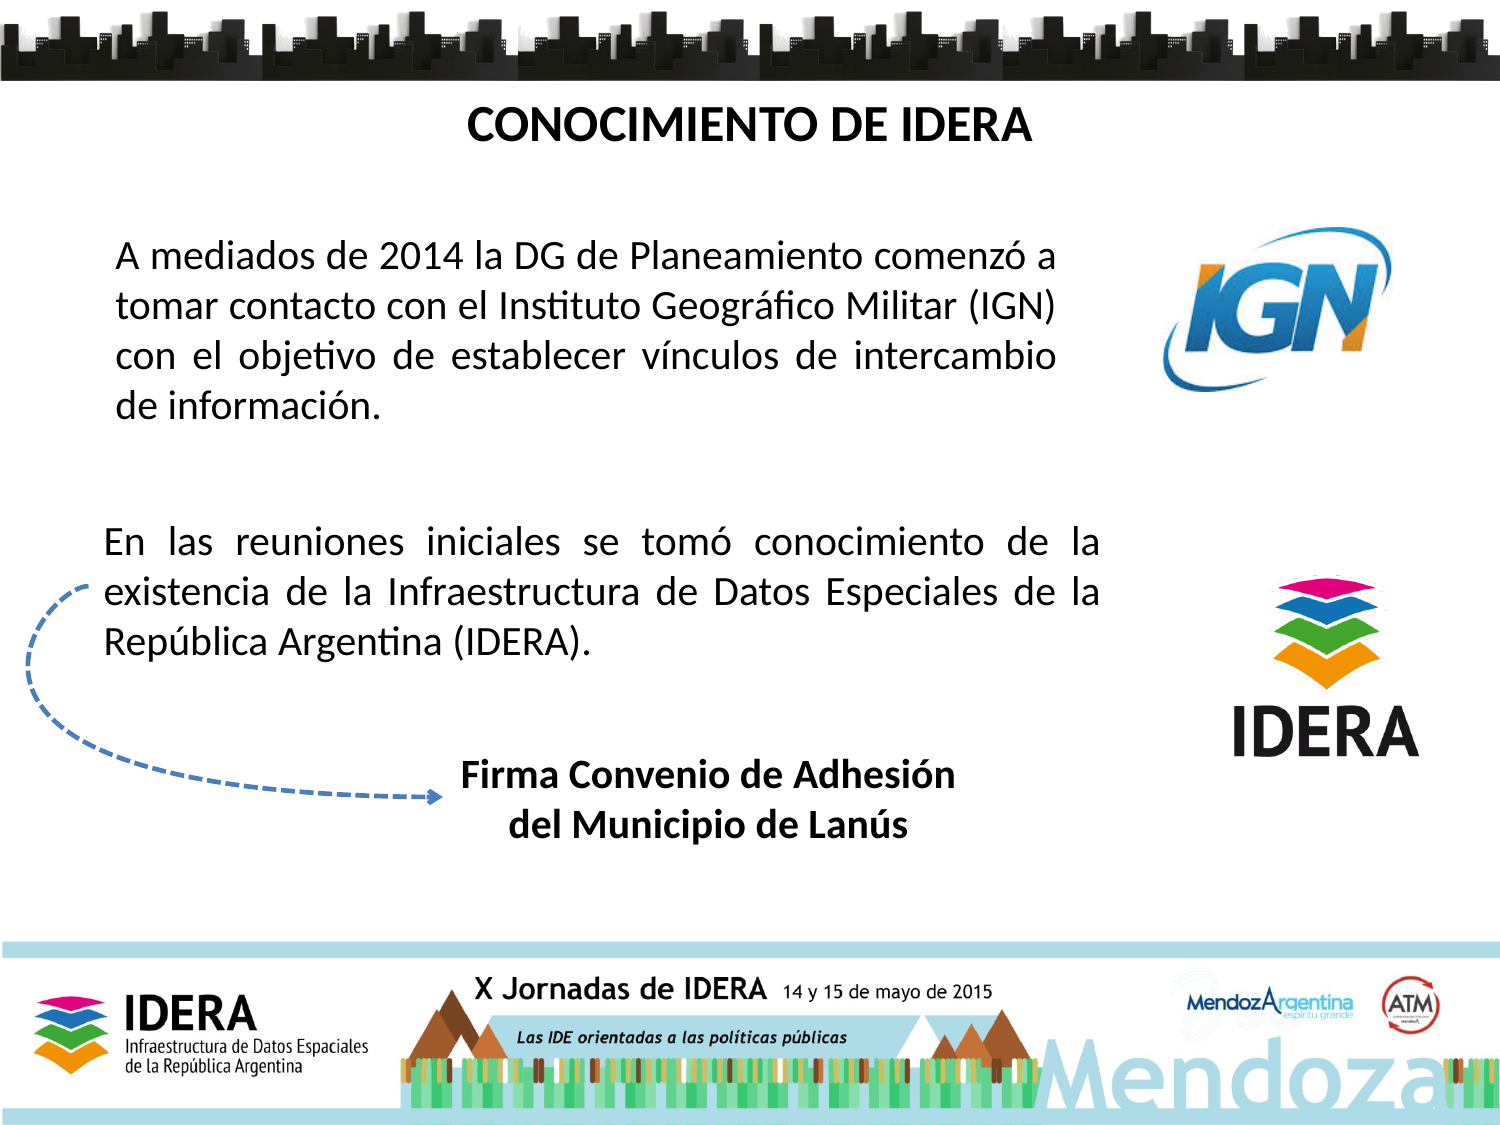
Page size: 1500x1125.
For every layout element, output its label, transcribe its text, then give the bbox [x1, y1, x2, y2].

picture [1163, 227, 1409, 392]
title CONOCIMIENTO DE IDERA [75, 89, 1425, 161]
picture [0, 929, 1500, 1125]
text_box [0, 6, 1500, 82]
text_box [88, 585, 444, 798]
list A mediados de 2014 la DG de Planeamiento comenzó a tomar contacto con el Instituto Geográfico Militar (IGN) con el objetivo de establecer vínculos de intercambio de información. [100, 219, 1073, 456]
picture [1186, 550, 1465, 764]
text_box En las reuniones iniciales se tomó conocimiento de la existencia de la Infraestructura de Datos Especiales de la República Argentina (IDERA). [88, 456, 1117, 716]
text_box Firma Convenio de Adhesión del Municipio de Lanús [442, 739, 975, 855]
